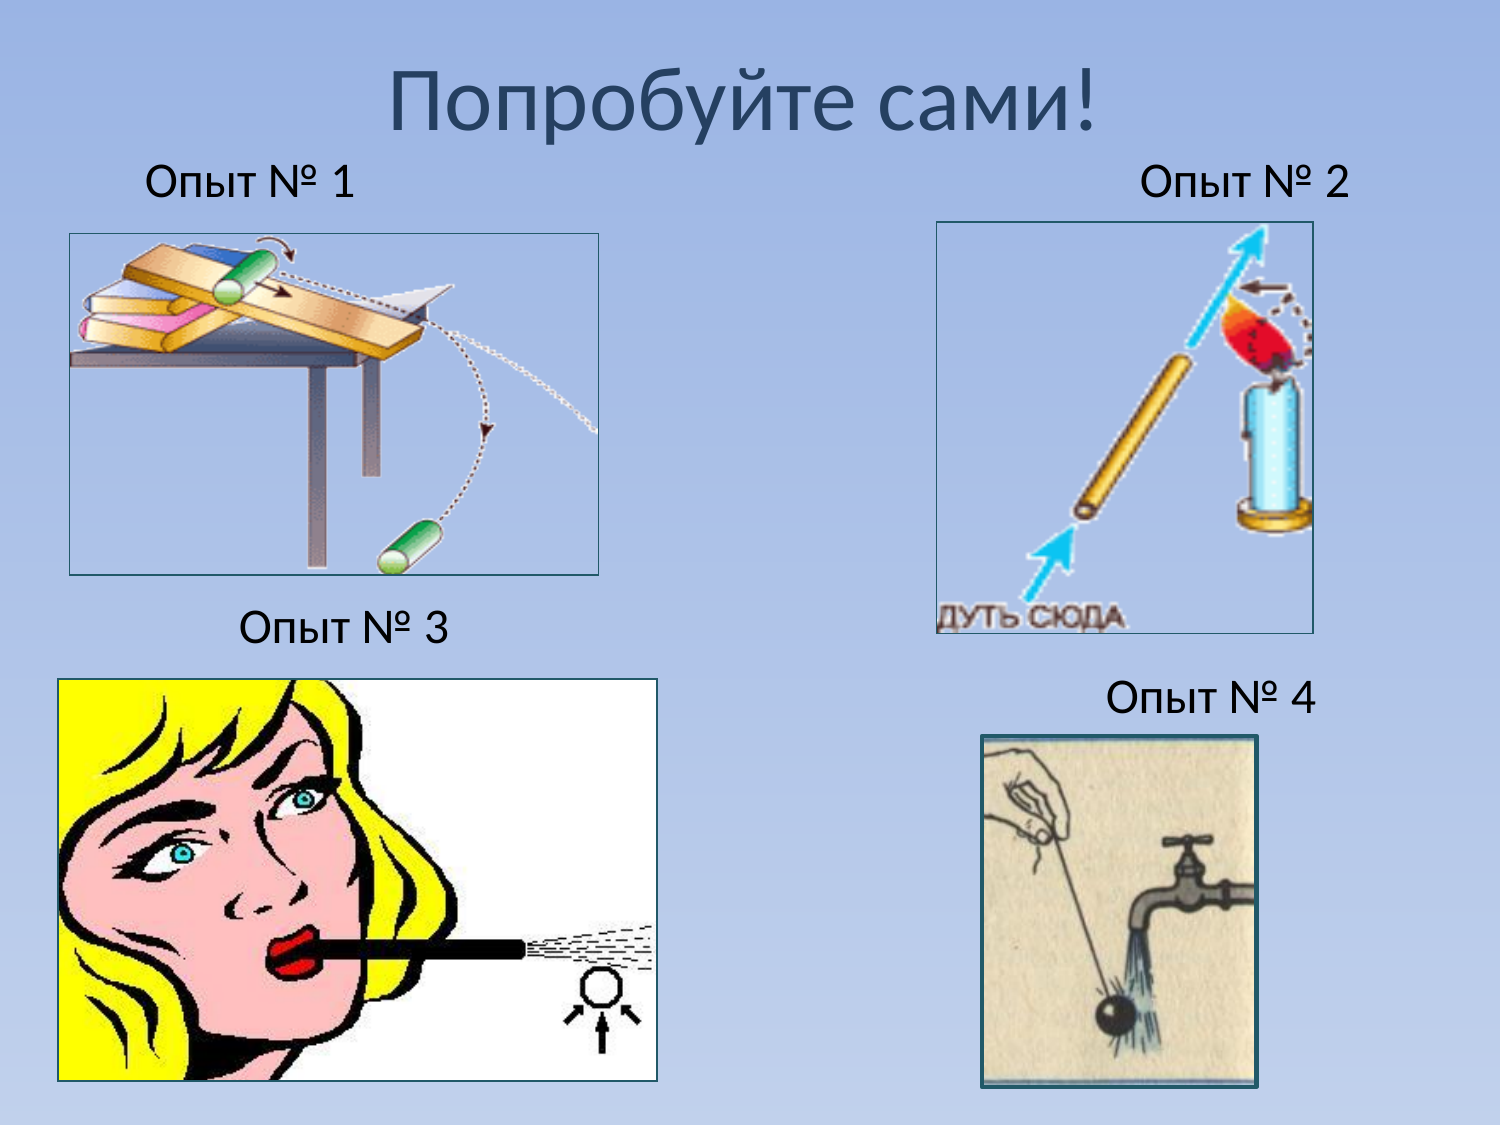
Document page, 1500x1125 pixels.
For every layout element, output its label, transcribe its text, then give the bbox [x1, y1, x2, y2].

text_box Опыт № 1 [130, 140, 371, 216]
picture [70, 234, 598, 575]
picture [984, 738, 1255, 1085]
picture [937, 222, 1313, 633]
text_box Опыт № 3 [223, 585, 465, 661]
title Попробуйте сами! [70, 0, 1421, 188]
text_box Опыт № 4 [1091, 656, 1332, 731]
text_box Опыт № 2 [1125, 140, 1368, 216]
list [58, 679, 657, 1081]
